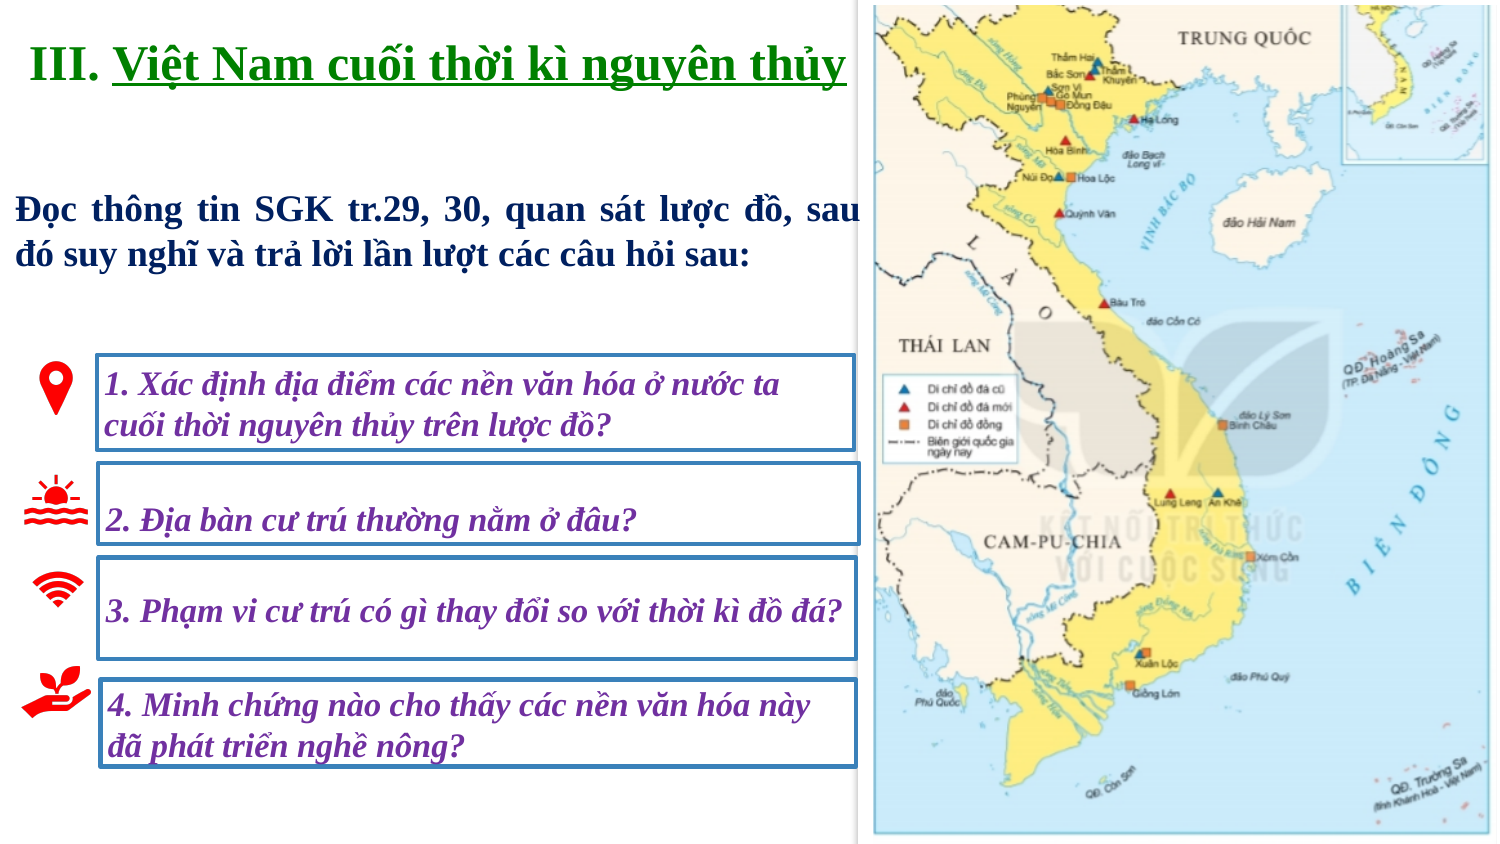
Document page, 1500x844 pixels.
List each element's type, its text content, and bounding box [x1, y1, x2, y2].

text_box III. Việt Nam cuối thời kì nguyên thủy [10, 4, 853, 98]
text_box 2. Địa bàn cư trú thường nằm ở đâu? [96, 461, 861, 546]
text_box 1. Xác định địa điểm các nền văn hóa ở nước ta cuối thời nguyên thủy trên lược đồ? [95, 353, 856, 452]
picture [18, 462, 94, 538]
text_box Đọc thông tin SGK tr.29, 30, quan sát lược đồ, sau đó suy nghĩ và trả lời lần lượt các câu hỏi sau: [0, 176, 867, 282]
text_box 3. Phạm vi cư trú có gì thay đổi so với thời kì đồ đá? [96, 555, 858, 661]
picture [19, 551, 96, 628]
text_box 4. Minh chứng nào cho thấy các nền văn hóa này đã phát triển nghề nông? [98, 677, 858, 769]
picture [18, 350, 94, 426]
picture [872, 4, 1497, 844]
picture [18, 654, 94, 731]
